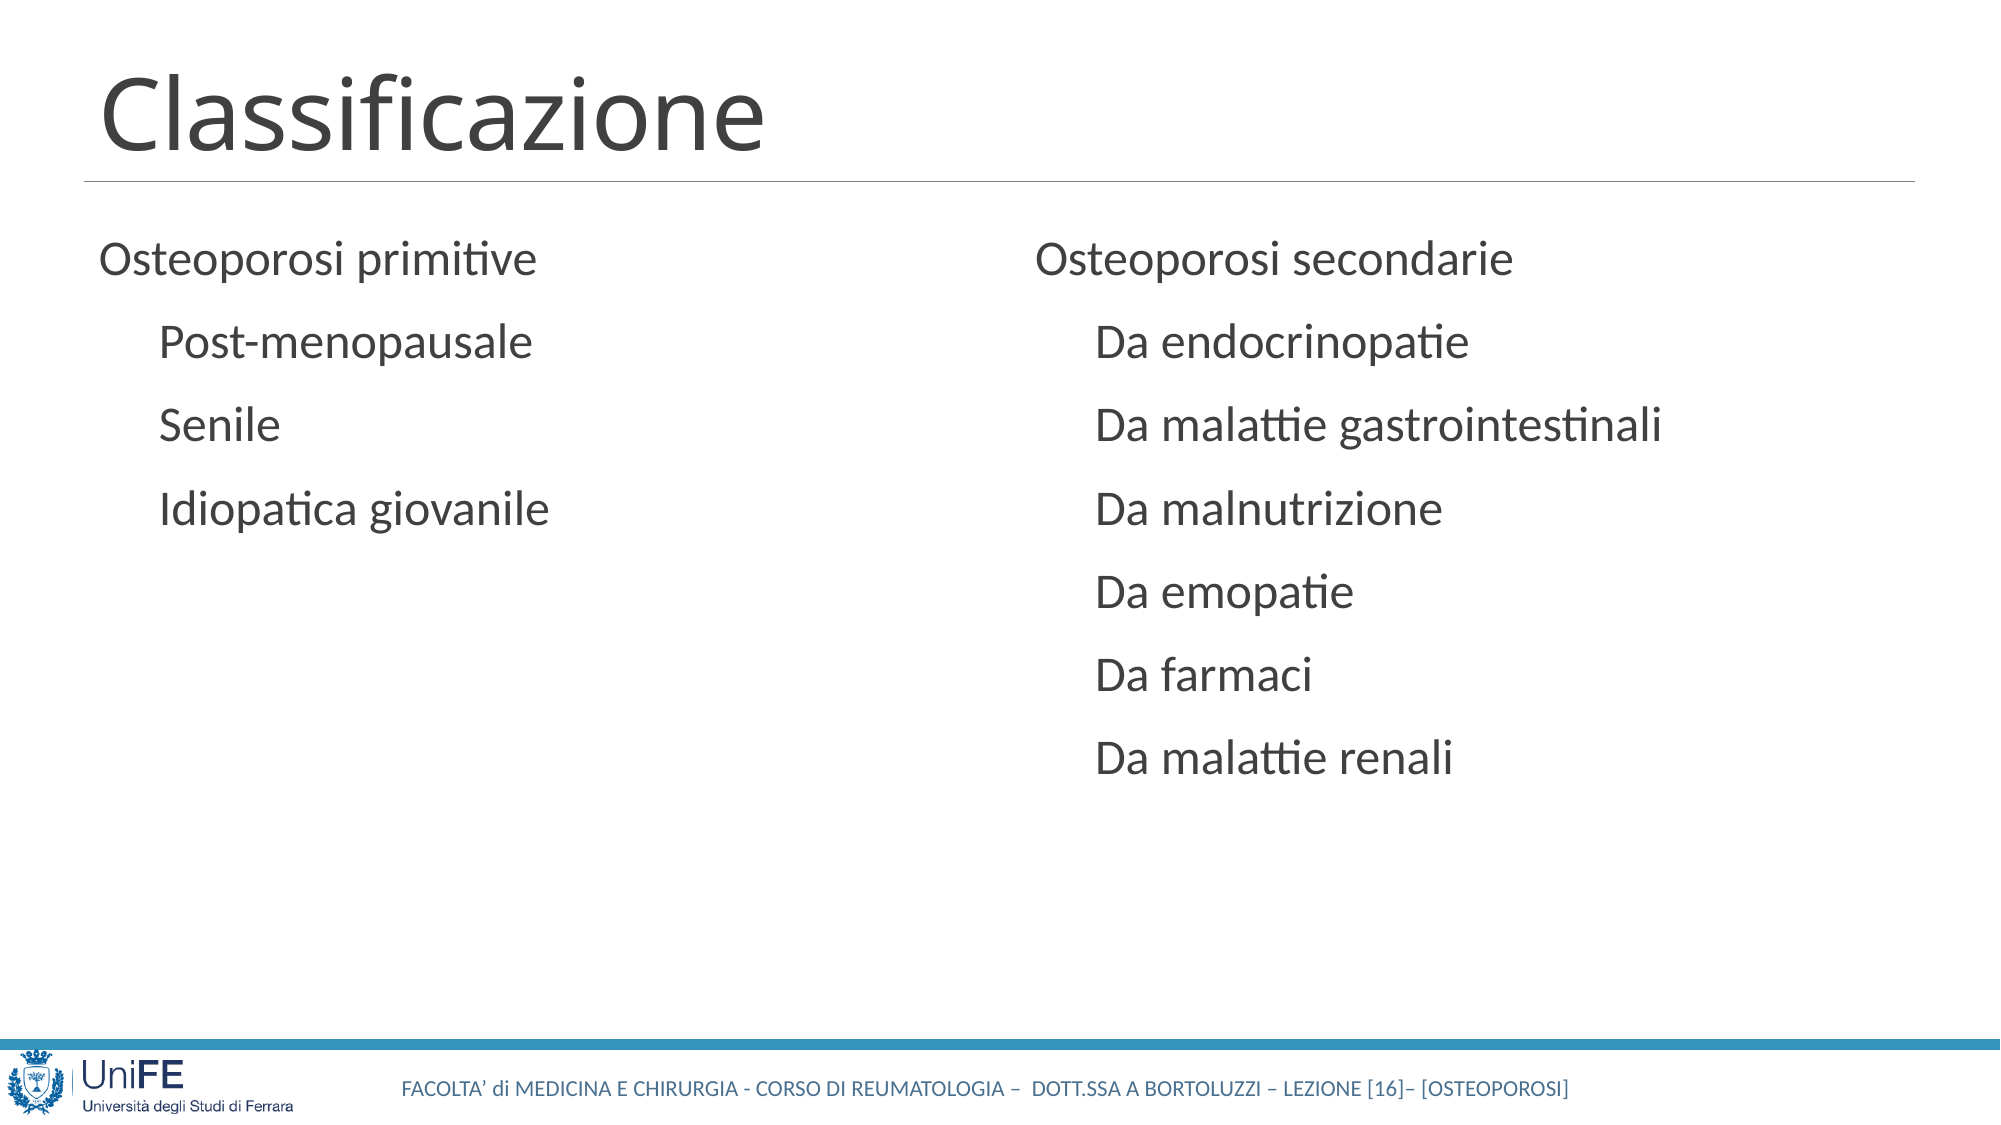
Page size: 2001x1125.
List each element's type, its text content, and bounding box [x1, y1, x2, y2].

list Osteoporosi primitive Post-menopausale Senile Idiopatica giovanile [83, 224, 990, 963]
list Osteoporosi secondarie Da endocrinopatie Da malattie gastrointestinali Da malnutrizione Da emopatie Da farmaci Da malattie renali [1020, 224, 1916, 963]
picture [83, 1060, 293, 1114]
title Classificazione [83, 42, 1916, 179]
